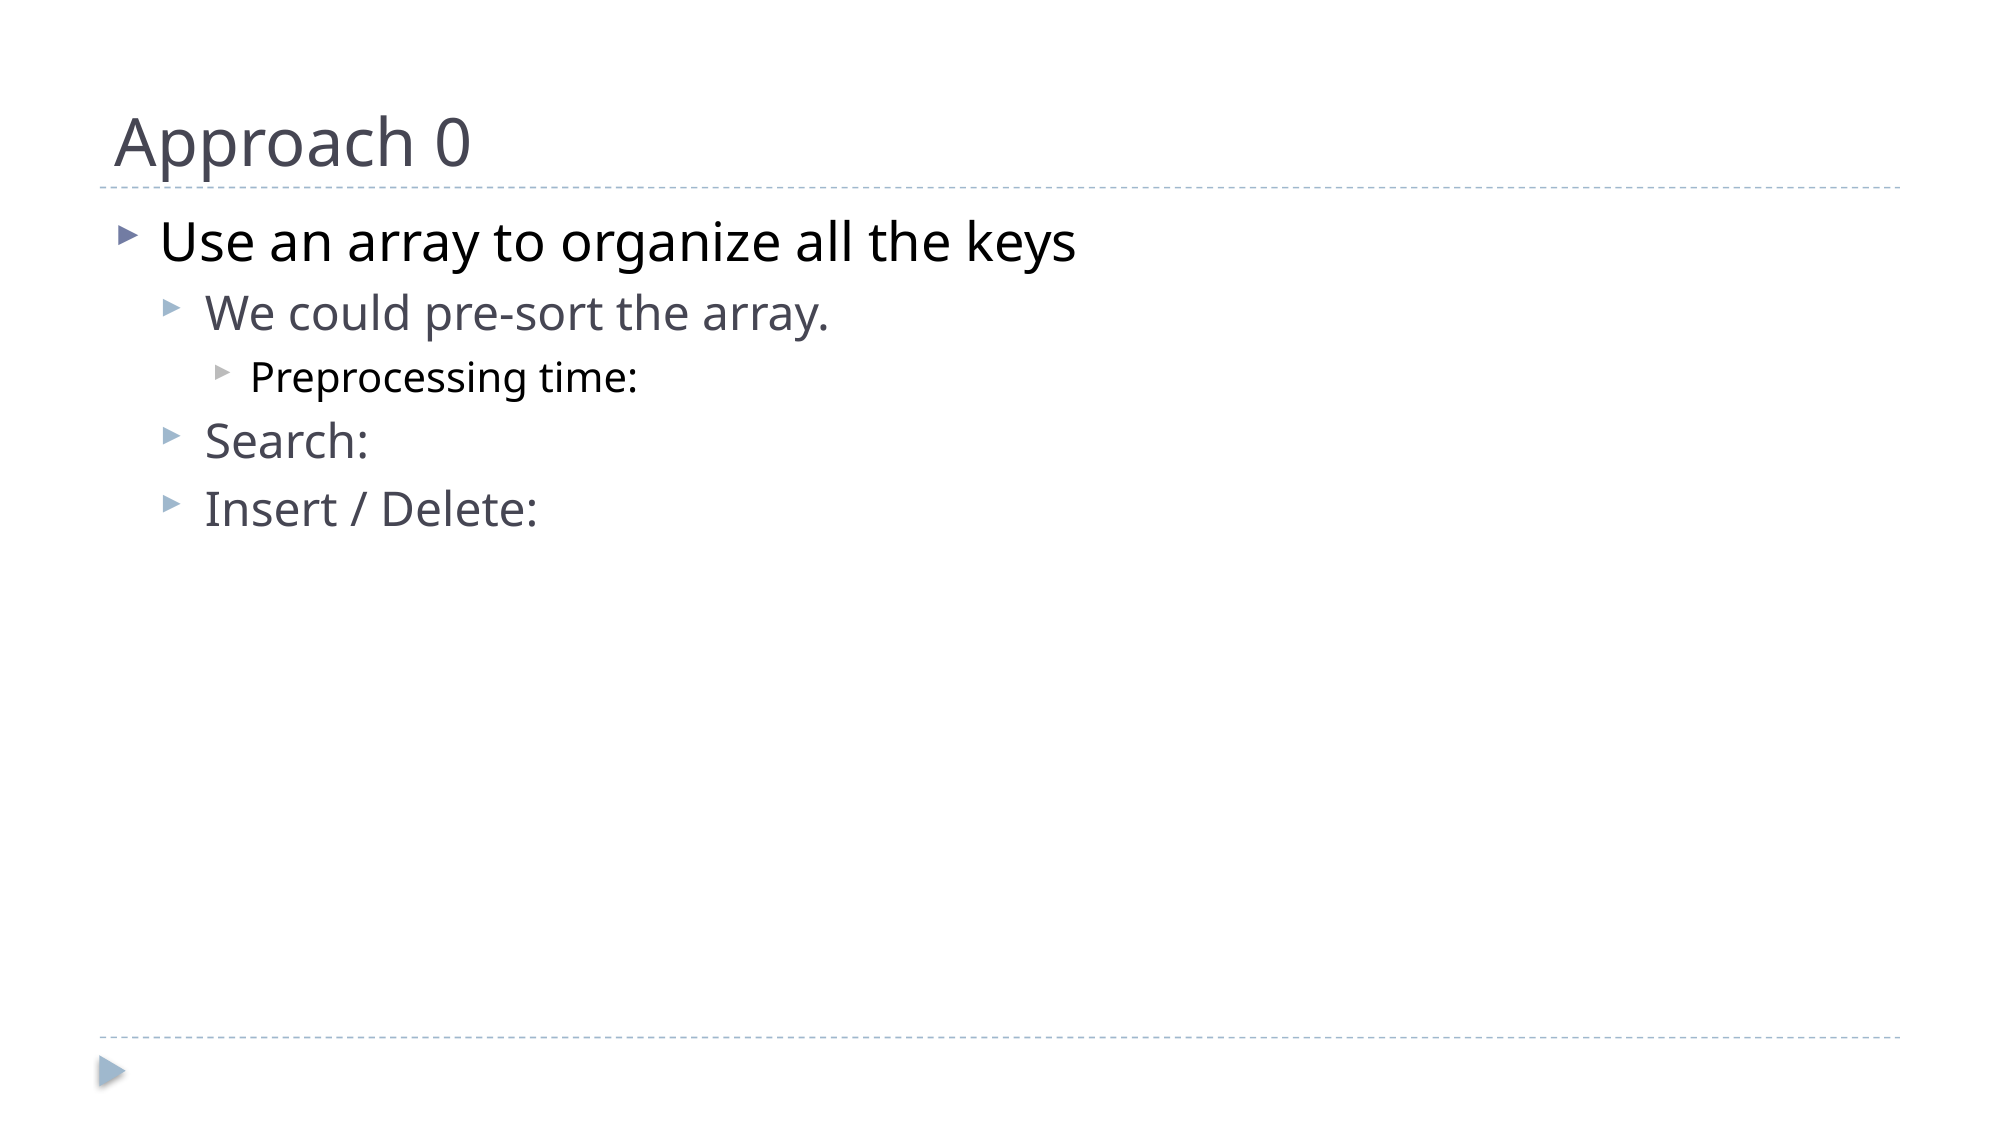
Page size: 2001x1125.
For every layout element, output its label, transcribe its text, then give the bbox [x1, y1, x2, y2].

list Use an array to organize all the keys We could pre-sort the array. Preprocessing time: Search: Insert / Delete: [99, 199, 1901, 1011]
title Approach 0 [99, 24, 1901, 188]
